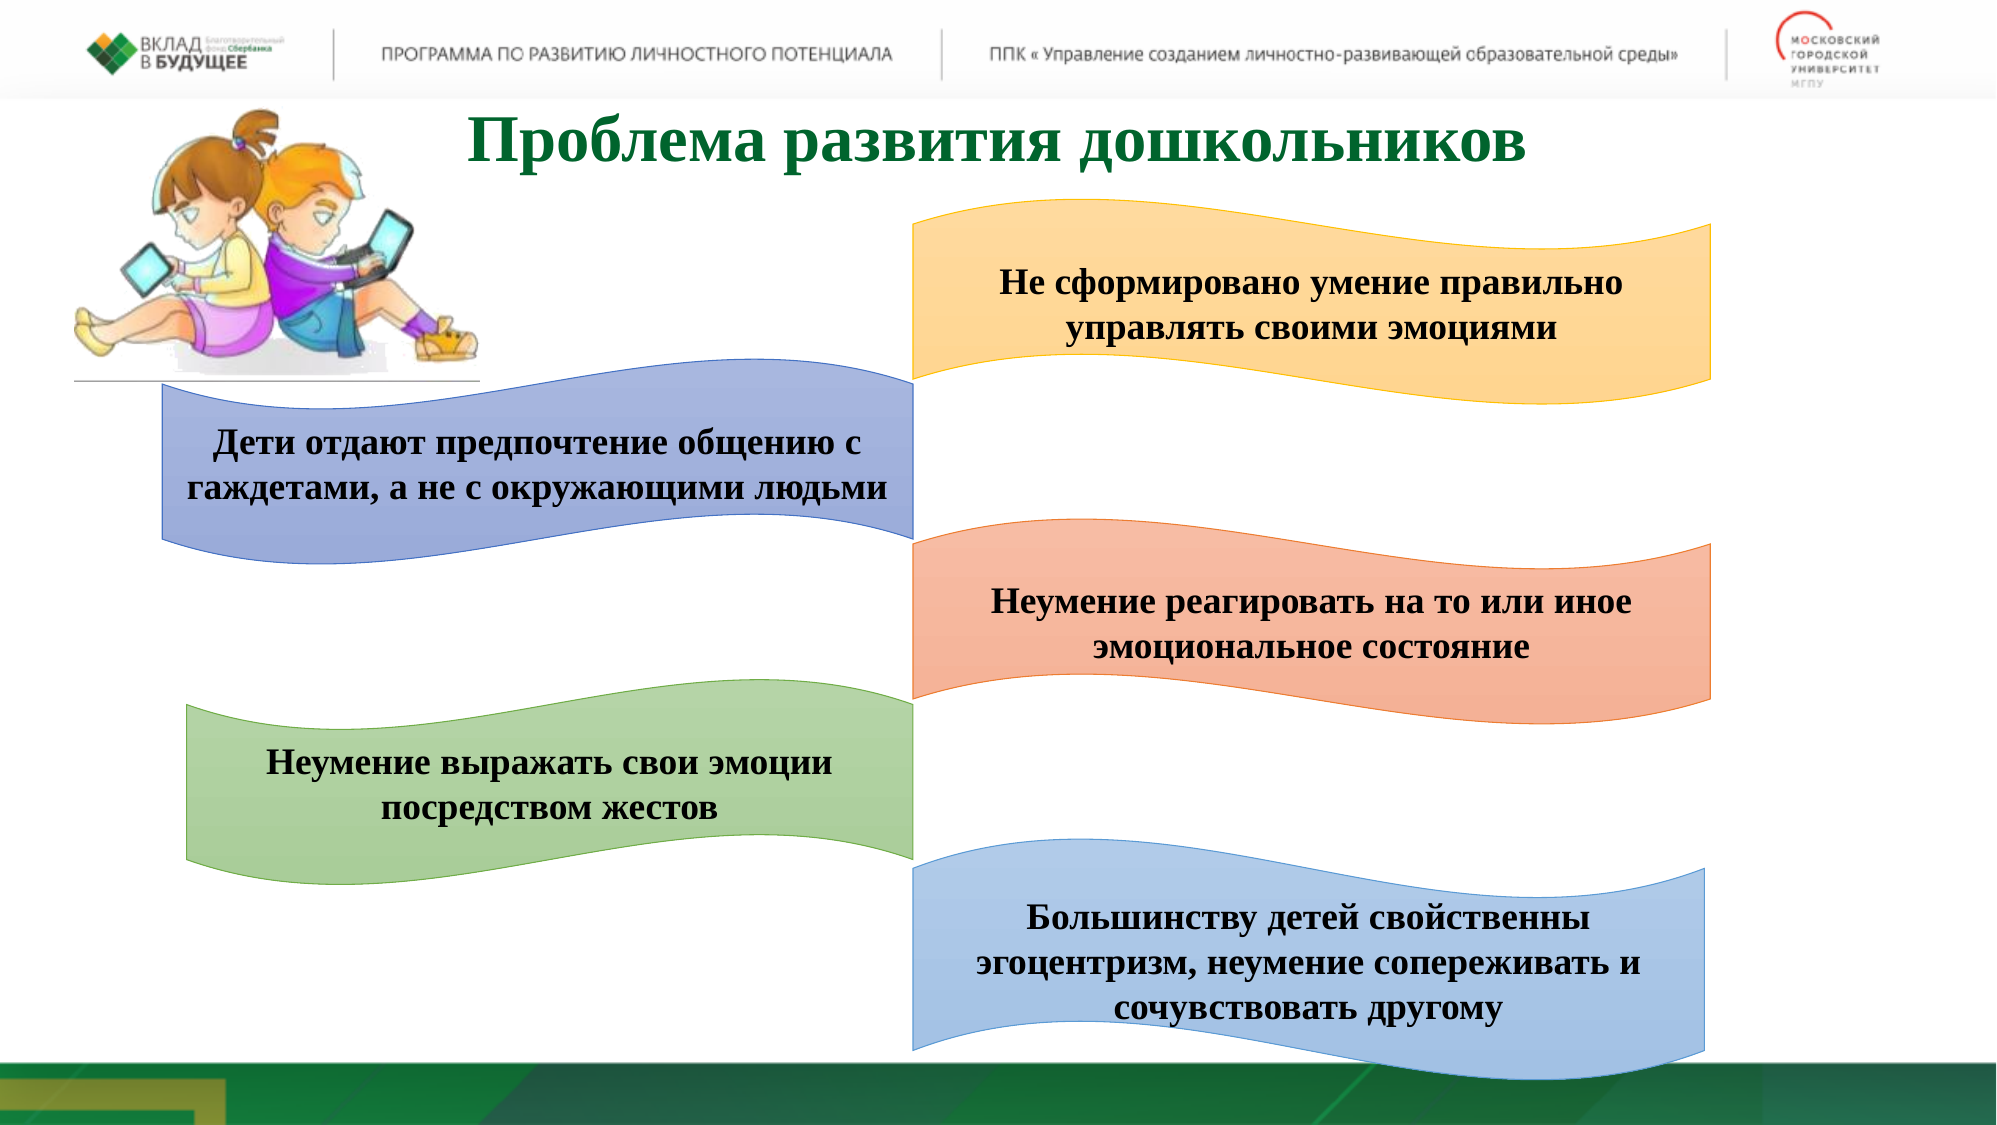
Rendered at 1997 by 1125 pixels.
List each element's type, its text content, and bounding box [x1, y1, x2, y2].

text_box Дети отдают предпочтение общению с гаждетами, а не с окружающими людьми [162, 359, 913, 564]
picture [0, 0, 1997, 1125]
text_box Неумение выражать свои эмоции посредством жестов [186, 679, 913, 885]
text_box Проблема развития дошкольников [0, 103, 1996, 176]
text_box Неумение реагировать на то или иное эмоциональное состояние [912, 519, 1711, 724]
text_box Не сформировано умение правильно управлять своими эмоциями [912, 199, 1711, 404]
text_box Большинству детей свойственны эгоцентризм, неумение сопереживать и сочувствовать другому [912, 839, 1705, 1080]
